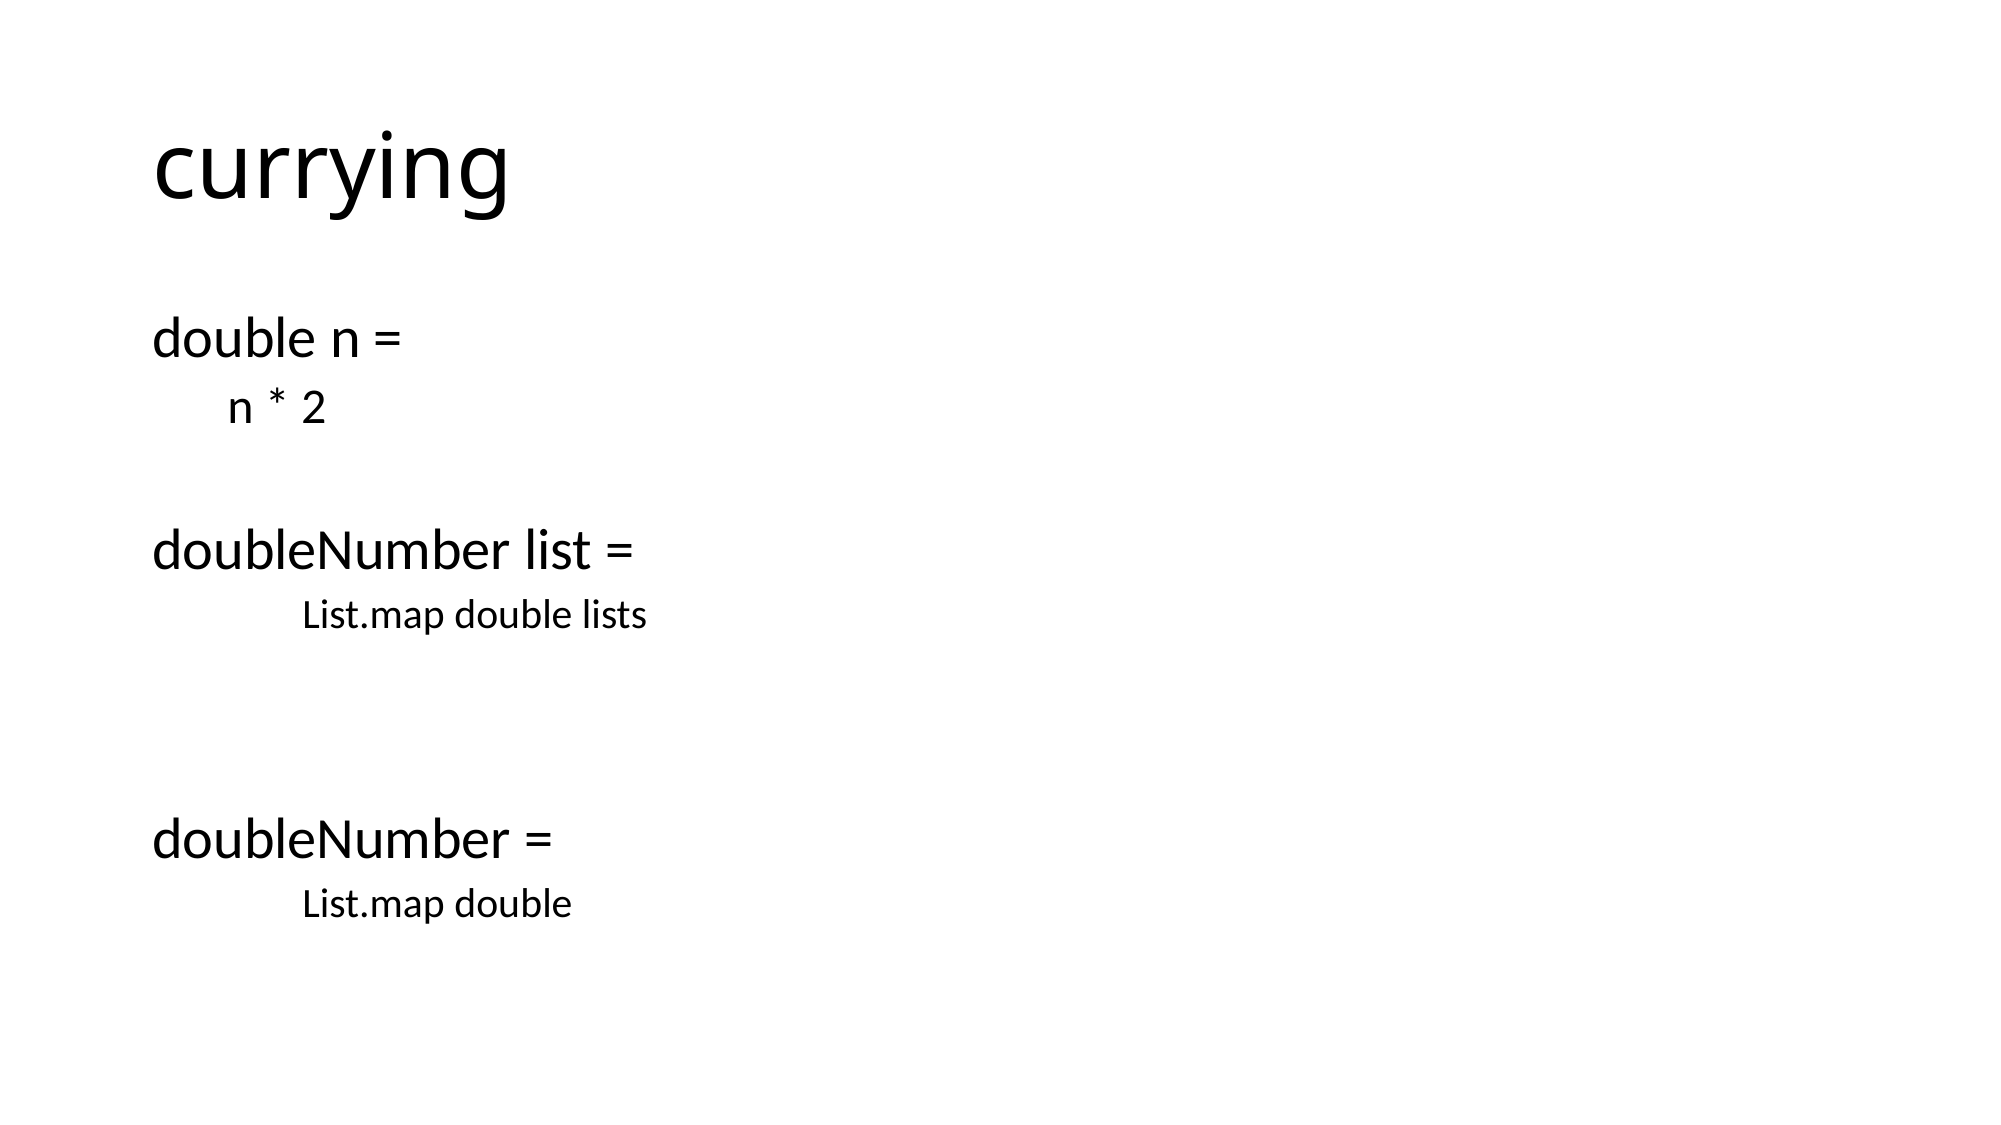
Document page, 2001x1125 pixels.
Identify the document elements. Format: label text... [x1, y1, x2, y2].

title currying [137, 59, 1863, 278]
list double n = n * 2 doubleNumber list = List.map double lists doubleNumber = List.map double [137, 299, 1863, 1014]
